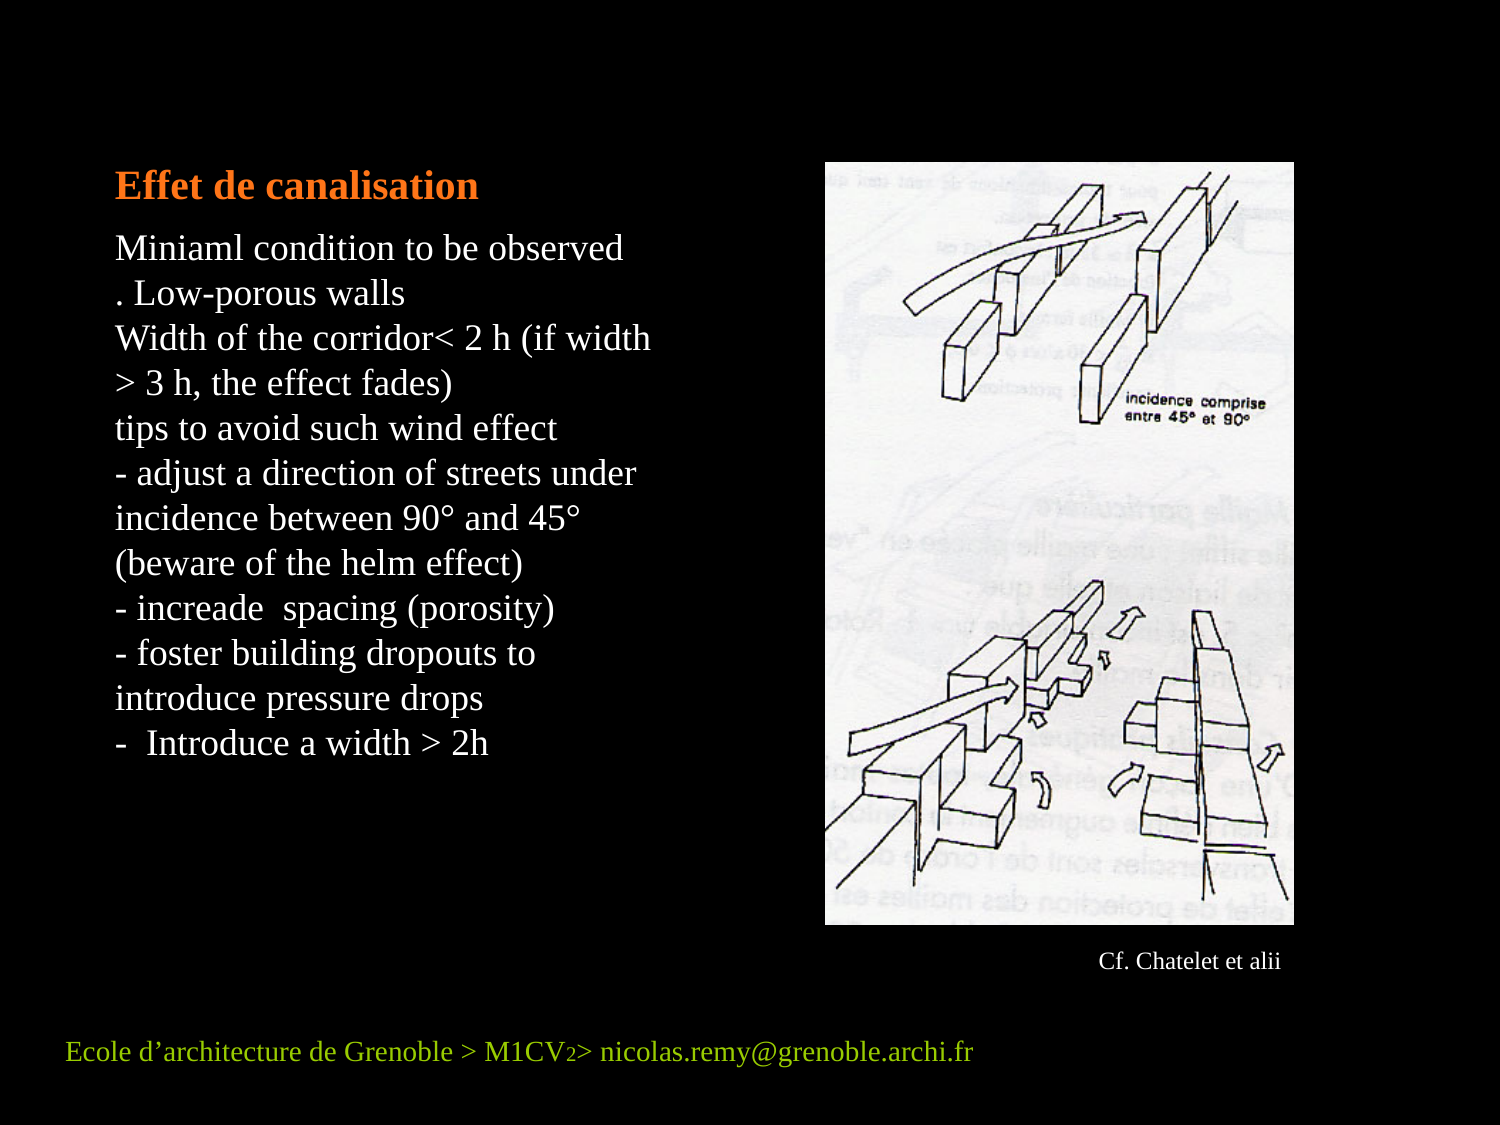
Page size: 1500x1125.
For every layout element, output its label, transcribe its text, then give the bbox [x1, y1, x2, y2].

text_box Effet de canalisation [99, 149, 1263, 215]
footer Ecole d’architecture de Grenoble > M1CV2> nicolas.remy@grenoble.archi.fr [50, 1025, 1450, 1100]
picture [824, 161, 1294, 926]
text_box Miniaml condition to be observed . Low-porous walls Width of the corridor< 2 h (if width > 3 h, the effect fades) tips to avoid such wind effect - adjust a direction of streets under incidence between 90° and 45° (beware of the helm effect) - increade spacing (porosity) - foster building dropouts to introduce pressure drops - Introduce a width > 2h [99, 215, 675, 771]
text_box Cf. Chatelet et alii [1083, 937, 1297, 983]
